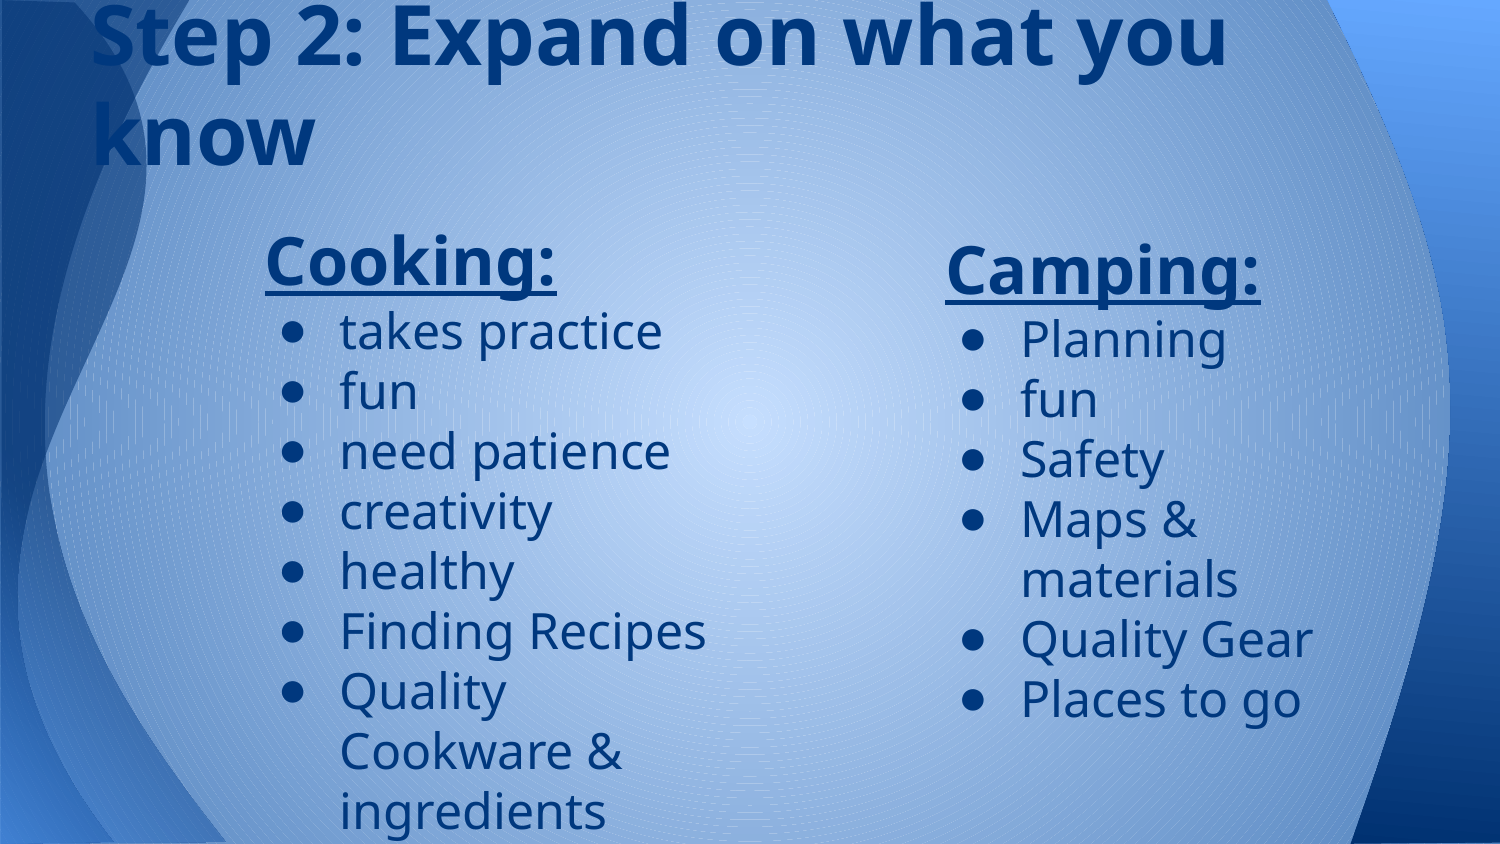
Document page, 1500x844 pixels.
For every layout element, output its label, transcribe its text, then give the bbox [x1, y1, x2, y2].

list Cooking: takes practice fun need patience creativity healthy Finding Recipes Quality Cookware & ingredients [249, 204, 756, 800]
title Step 2: Expand on what you know [75, 33, 1425, 197]
list Camping: Planning fun Safety Maps & materials Quality Gear Places to go [930, 212, 1436, 809]
